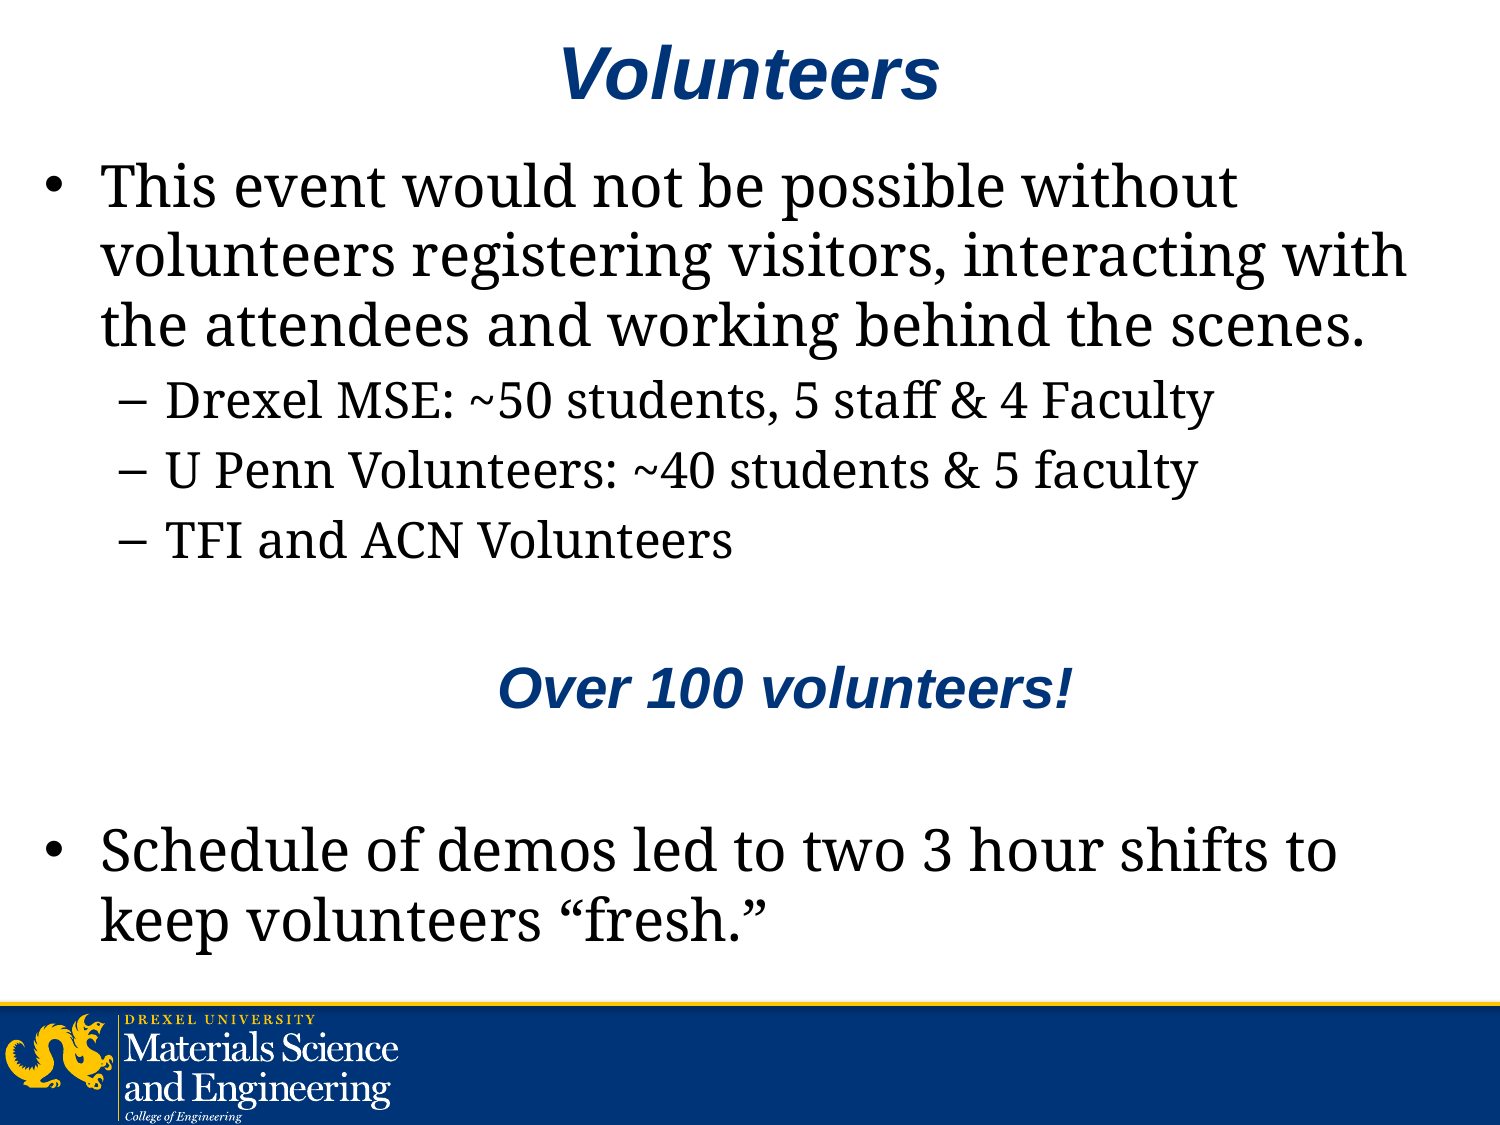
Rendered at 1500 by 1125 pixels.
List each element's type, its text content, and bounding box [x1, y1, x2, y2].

text_box This event would not be possible without volunteers registering visitors, interacting with the attendees and working behind the scenes. Drexel MSE: ~50 students, 5 staff & 4 Faculty U Penn Volunteers: ~40 students & 5 faculty TFI and ACN Volunteers Over 100 volunteers! Schedule of demos led to two 3 hour shifts to keep volunteers “fresh.” [29, 141, 1469, 1007]
title Volunteers [75, 0, 1425, 139]
